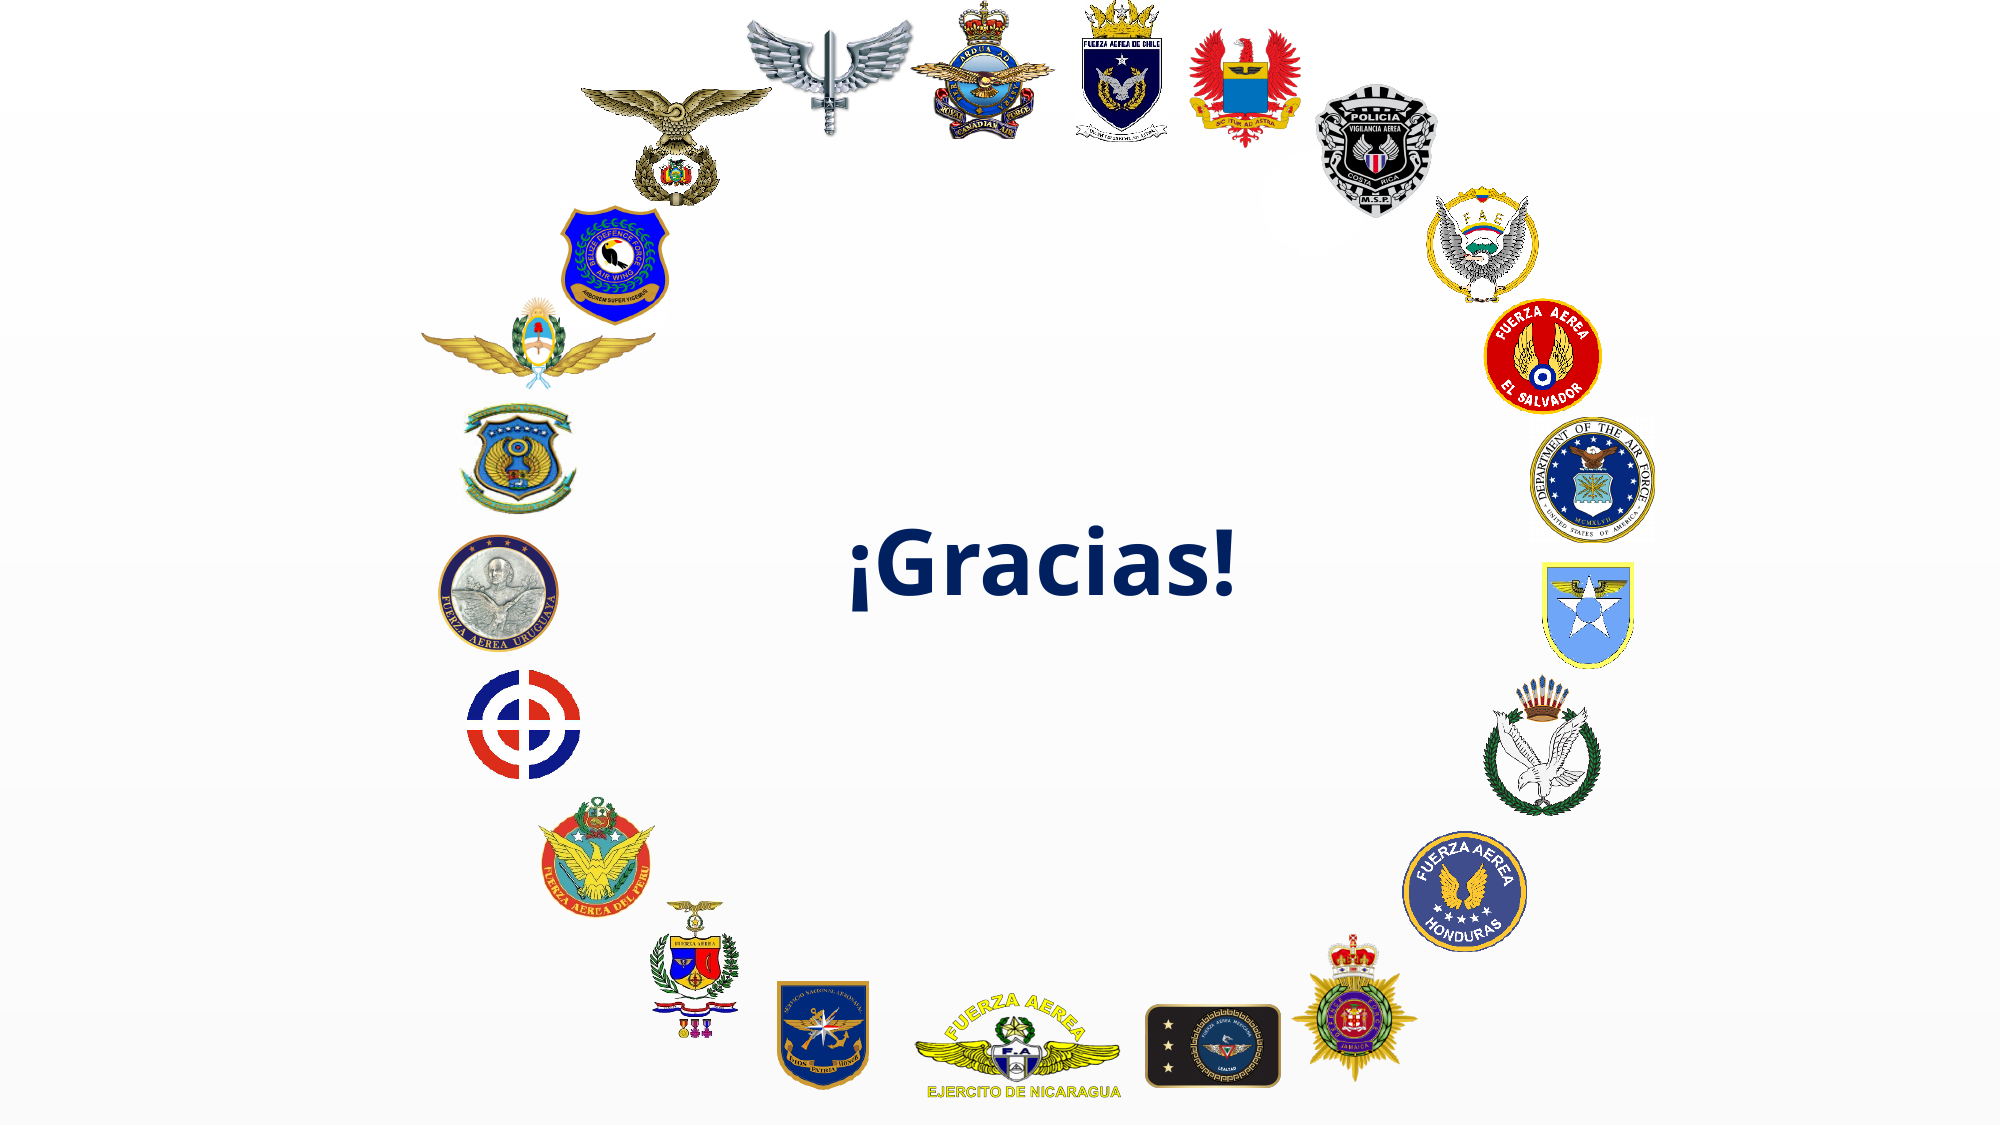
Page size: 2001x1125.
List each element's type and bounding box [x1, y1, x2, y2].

text_box [416, 0, 1634, 1102]
picture [1315, 82, 1438, 218]
picture [1530, 417, 1655, 543]
picture [560, 201, 670, 327]
picture [1145, 1004, 1281, 1088]
